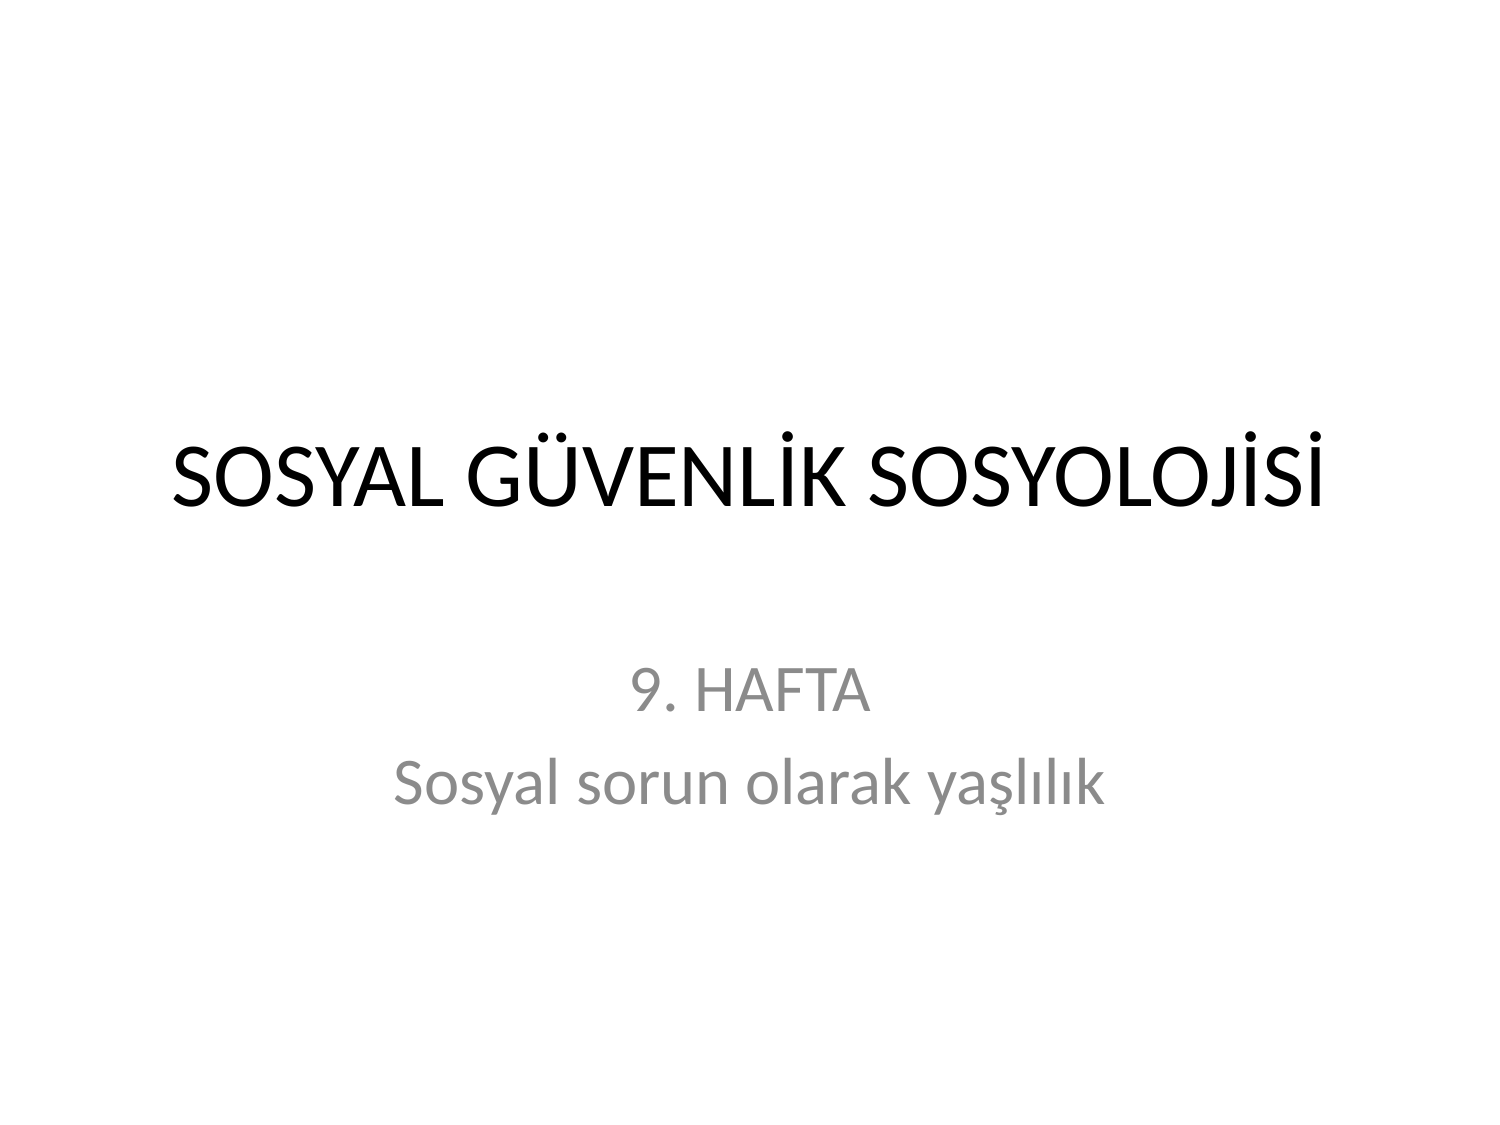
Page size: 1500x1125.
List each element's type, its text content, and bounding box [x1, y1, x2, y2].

title SOSYAL GÜVENLİK SOSYOLOJİSİ [112, 349, 1388, 591]
subtitle 9. HAFTA Sosyal sorun olarak yaşlılık [225, 637, 1275, 925]
